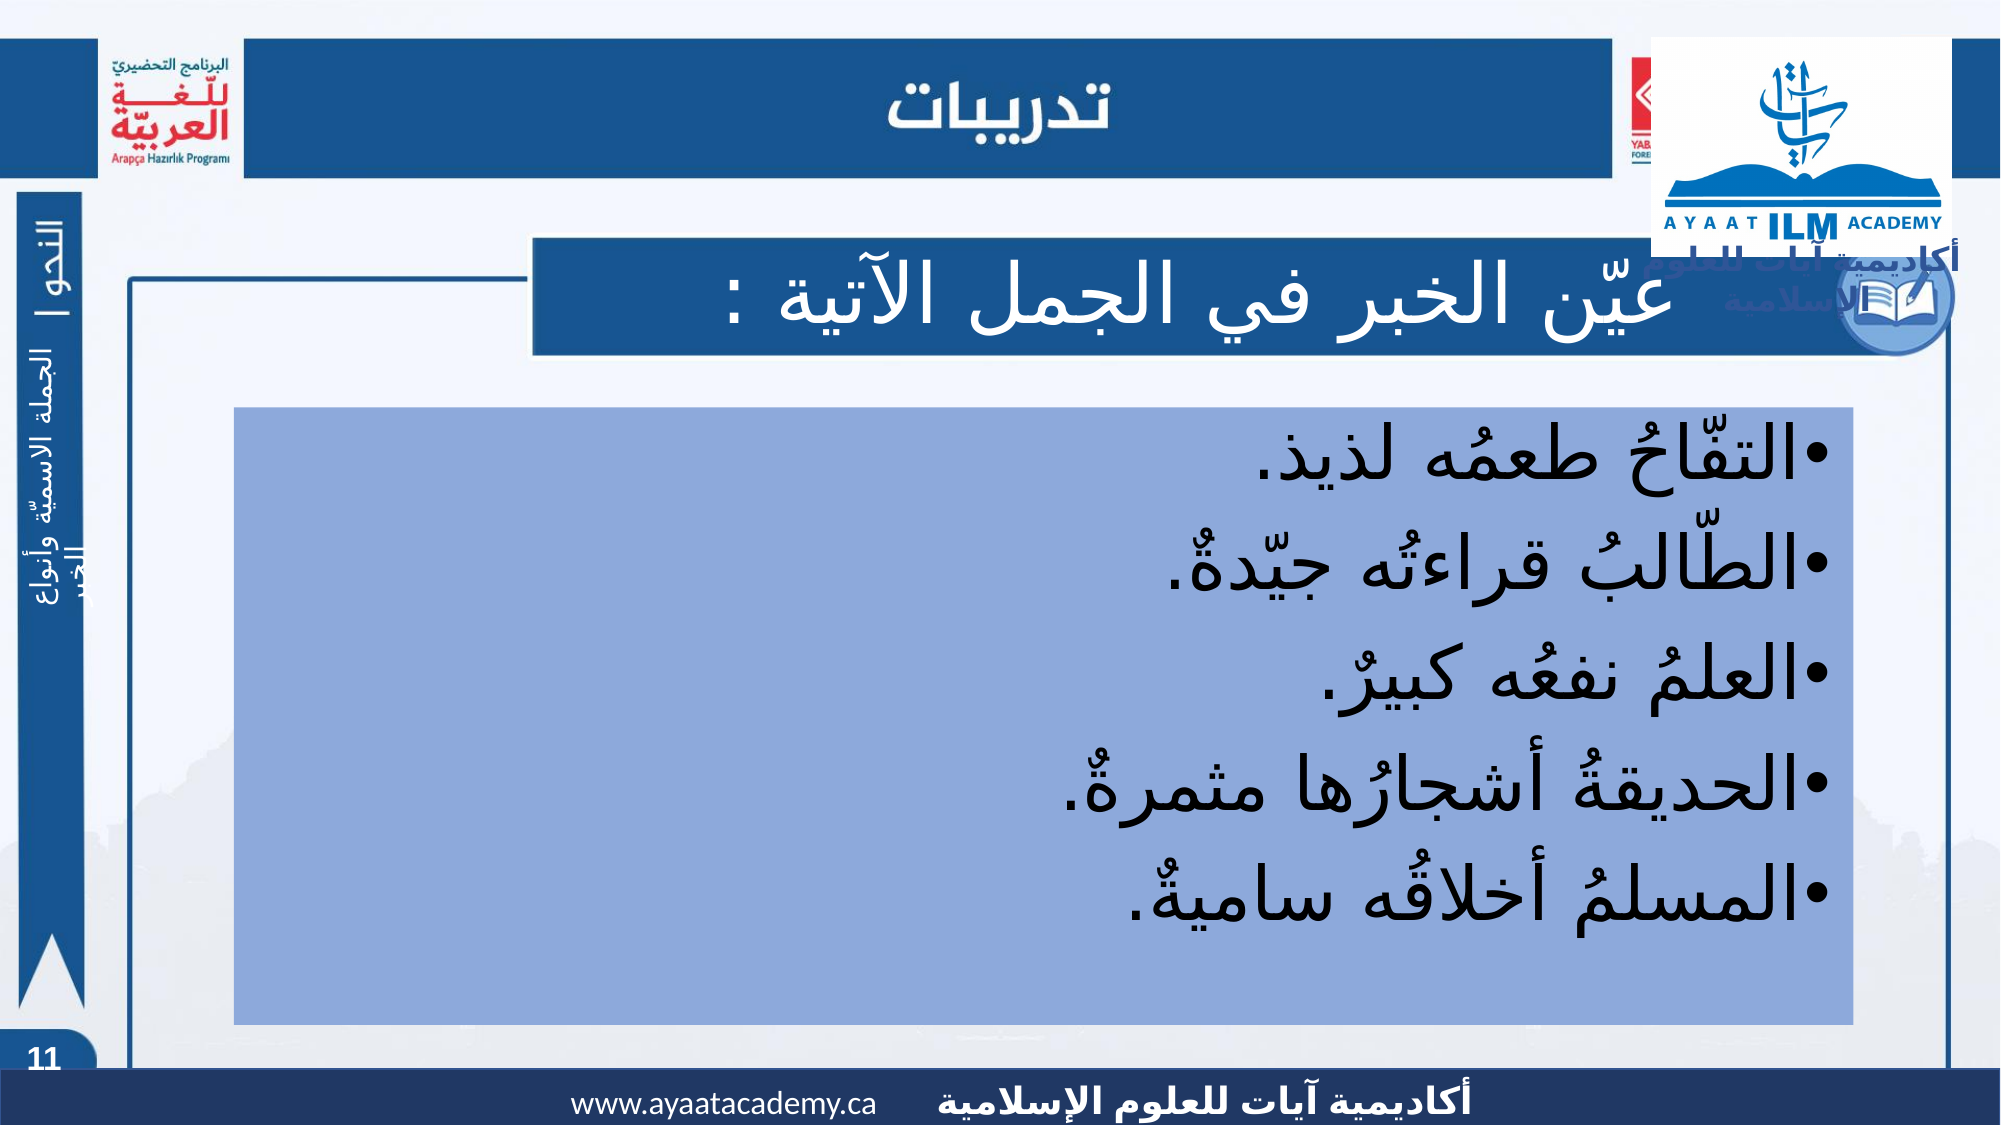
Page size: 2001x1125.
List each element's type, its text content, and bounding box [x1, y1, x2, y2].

picture [0, 0, 2001, 1068]
text_box الجملة الاسميّة وأنواع الخبر [14, 320, 100, 622]
text_box 11 [11, 1029, 84, 1085]
title عيّن الخبر في الجمل الآتية : [526, 185, 1694, 407]
list التفّاحُ طعمُه لذيذ. الطّالبُ قراءتُه جيّدةٌ. العلمُ نفعُه كبيرٌ. الحديقةُ أشجارُها مثمرةٌ. المسلمُ أخلاقُه ساميةٌ. [233, 407, 1854, 1025]
